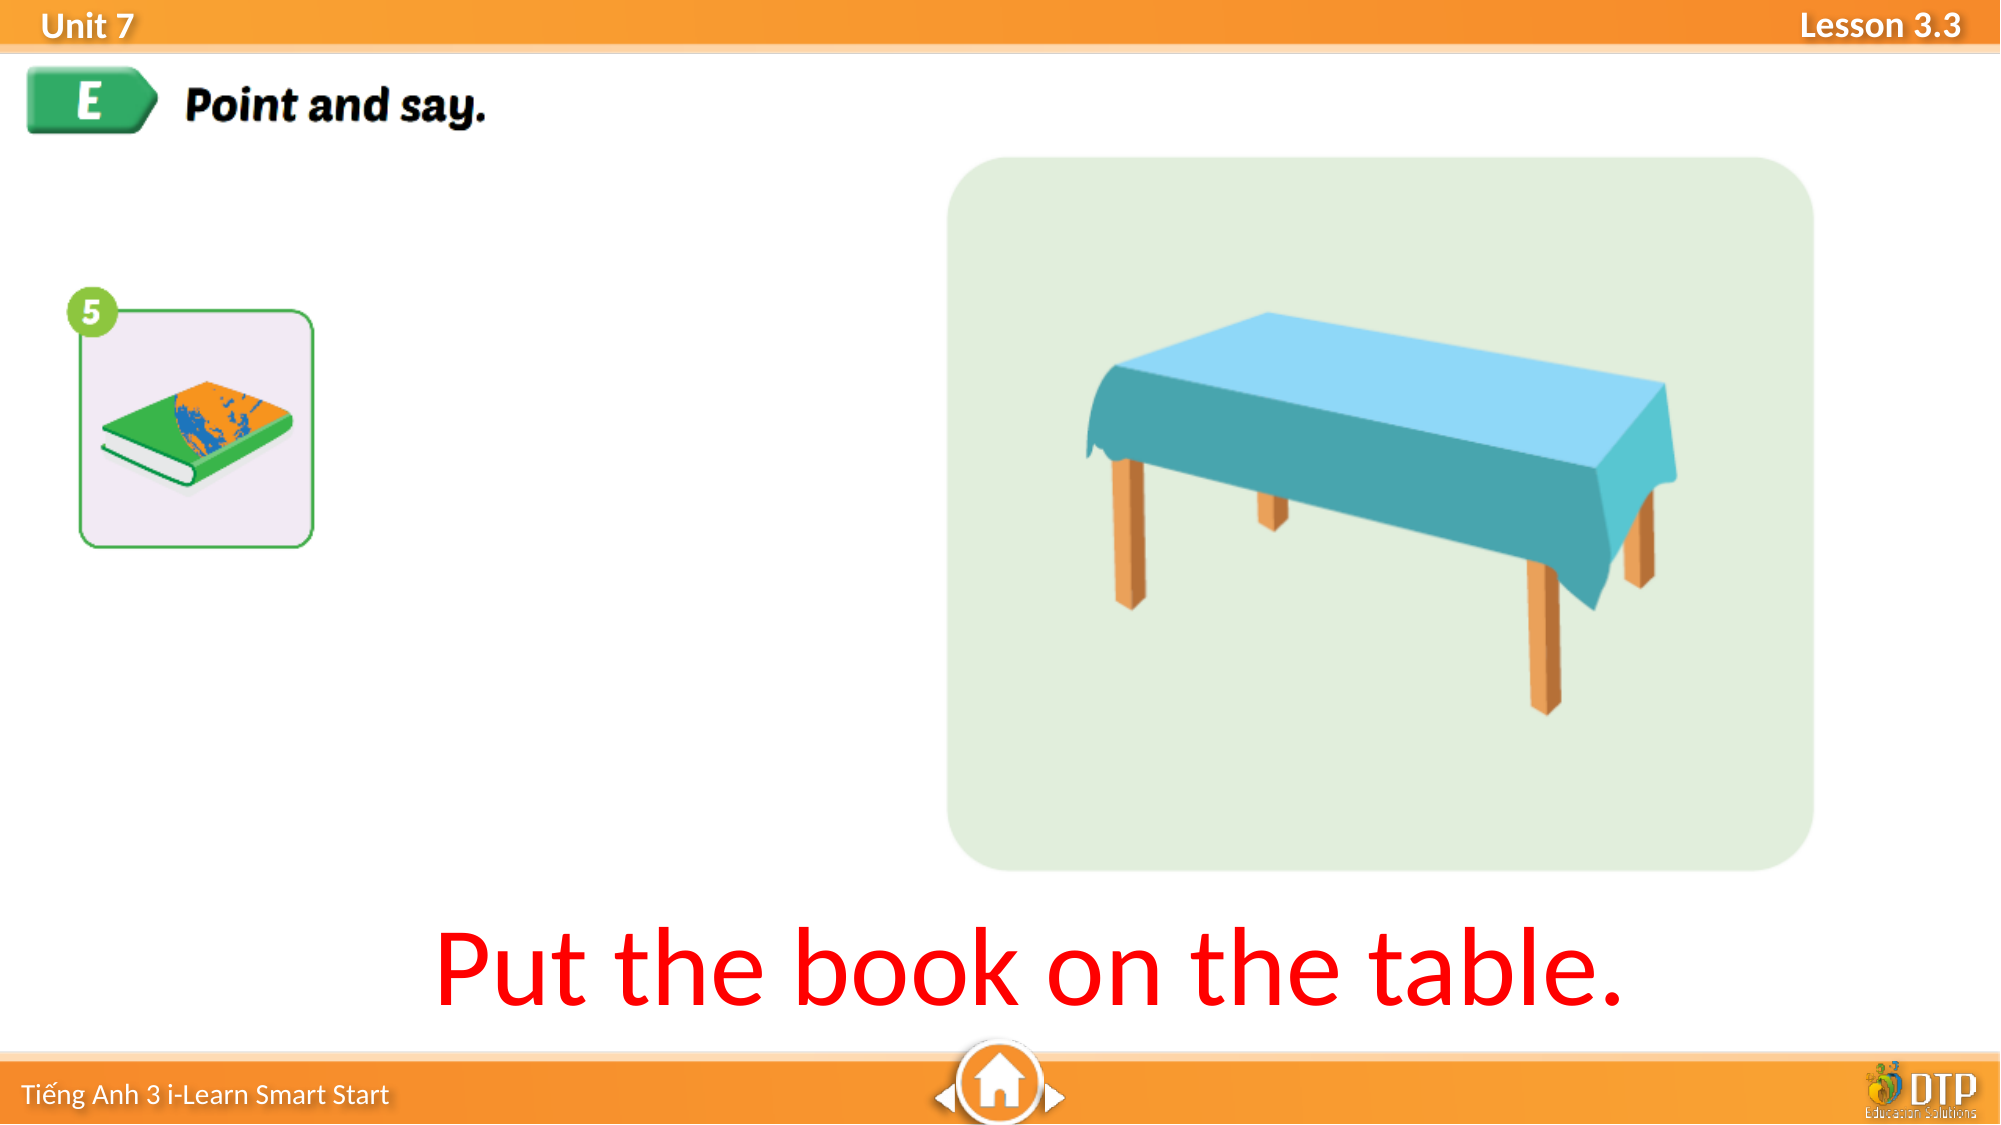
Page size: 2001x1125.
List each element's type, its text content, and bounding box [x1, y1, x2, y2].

text_box Put the book on the table. [139, 885, 1923, 1036]
picture [0, 0, 2000, 1125]
